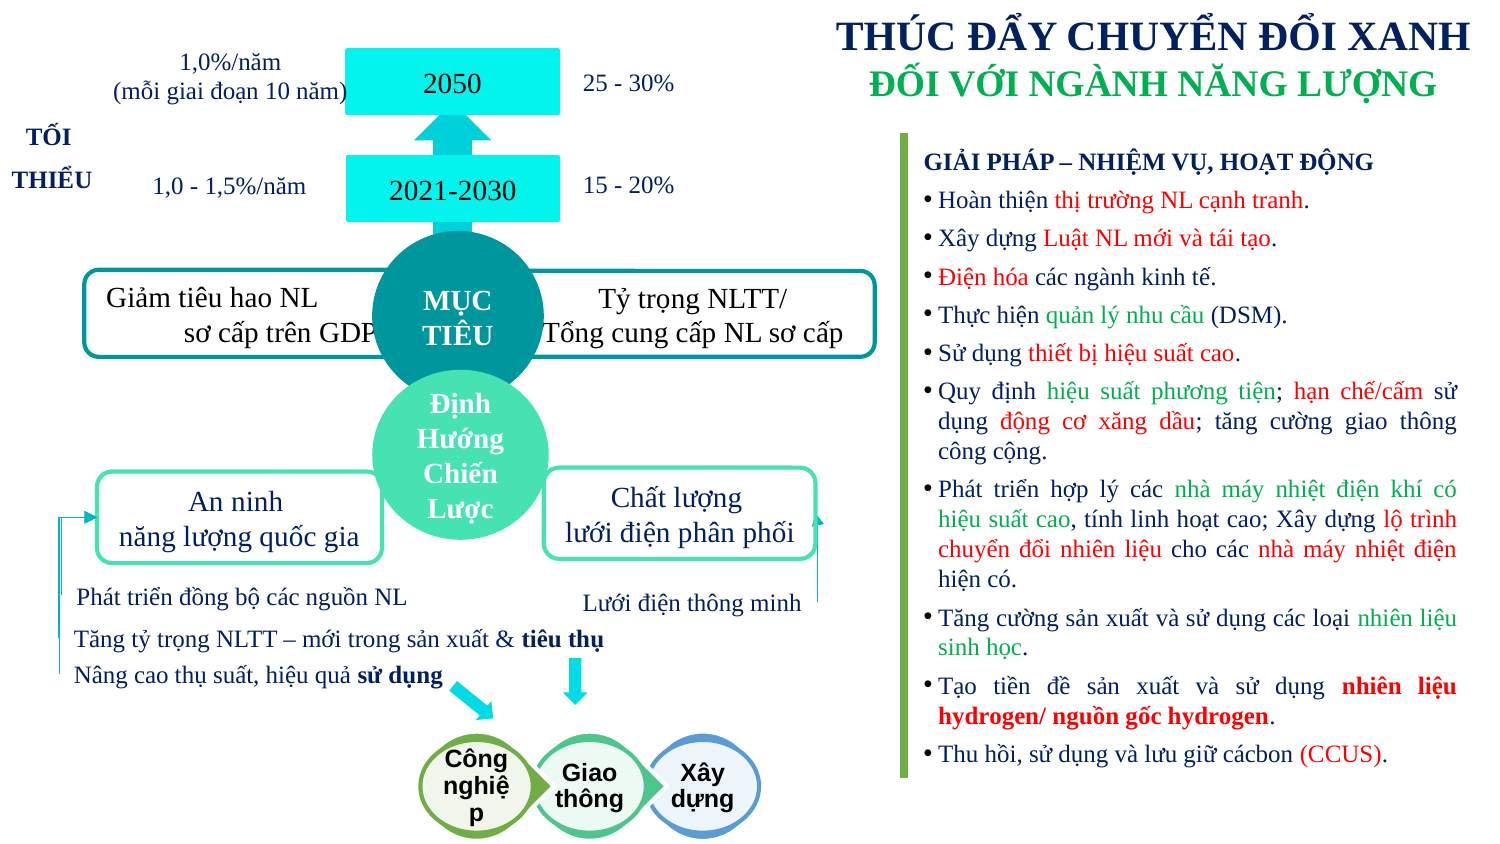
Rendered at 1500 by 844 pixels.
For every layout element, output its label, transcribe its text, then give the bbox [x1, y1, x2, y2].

text_box TỐI THIỂU [0, 113, 53, 201]
text_box GIẢI PHÁP – NHIỆM VỤ, HOẠT ĐỘNG Hoàn thiện thị trường NL cạnh tranh. Xây dựng Luật NL mới và tái tạo. Điện hóa các ngành kinh tế. Thực hiện quản lý nhu cầu (DSM). Sử dụng thiết bị hiệu suất cao. Quy định hiệu suất phương tiện; hạn chế/cấm sử dụng động cơ xăng dầu; tăng cường giao thông công cộng. Phát triển hợp lý các nhà máy nhiệt điện khí có hiệu suất cao, tính linh hoạt cao; Xây dựng lộ trình chuyển đổi nhiên liệu cho các nhà máy nhiệt điện hiện có. Tăng cường sản xuất và sử dụng các loại nhiên liệu sinh học. Tạo tiền đề sản xuất và sử dụng nhiên liệu hydrogen/ nguồn gốc hydrogen. Thu hồi, sử dụng và lưu giữ cácbon (CCUS). [908, 137, 1472, 775]
text_box THÚC ĐẨY CHUYỂN ĐỔI XANH ĐỐI VỚI NGÀNH NĂNG LƯỢNG [799, 0, 1500, 105]
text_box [137, 689, 1021, 844]
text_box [58, 37, 875, 698]
